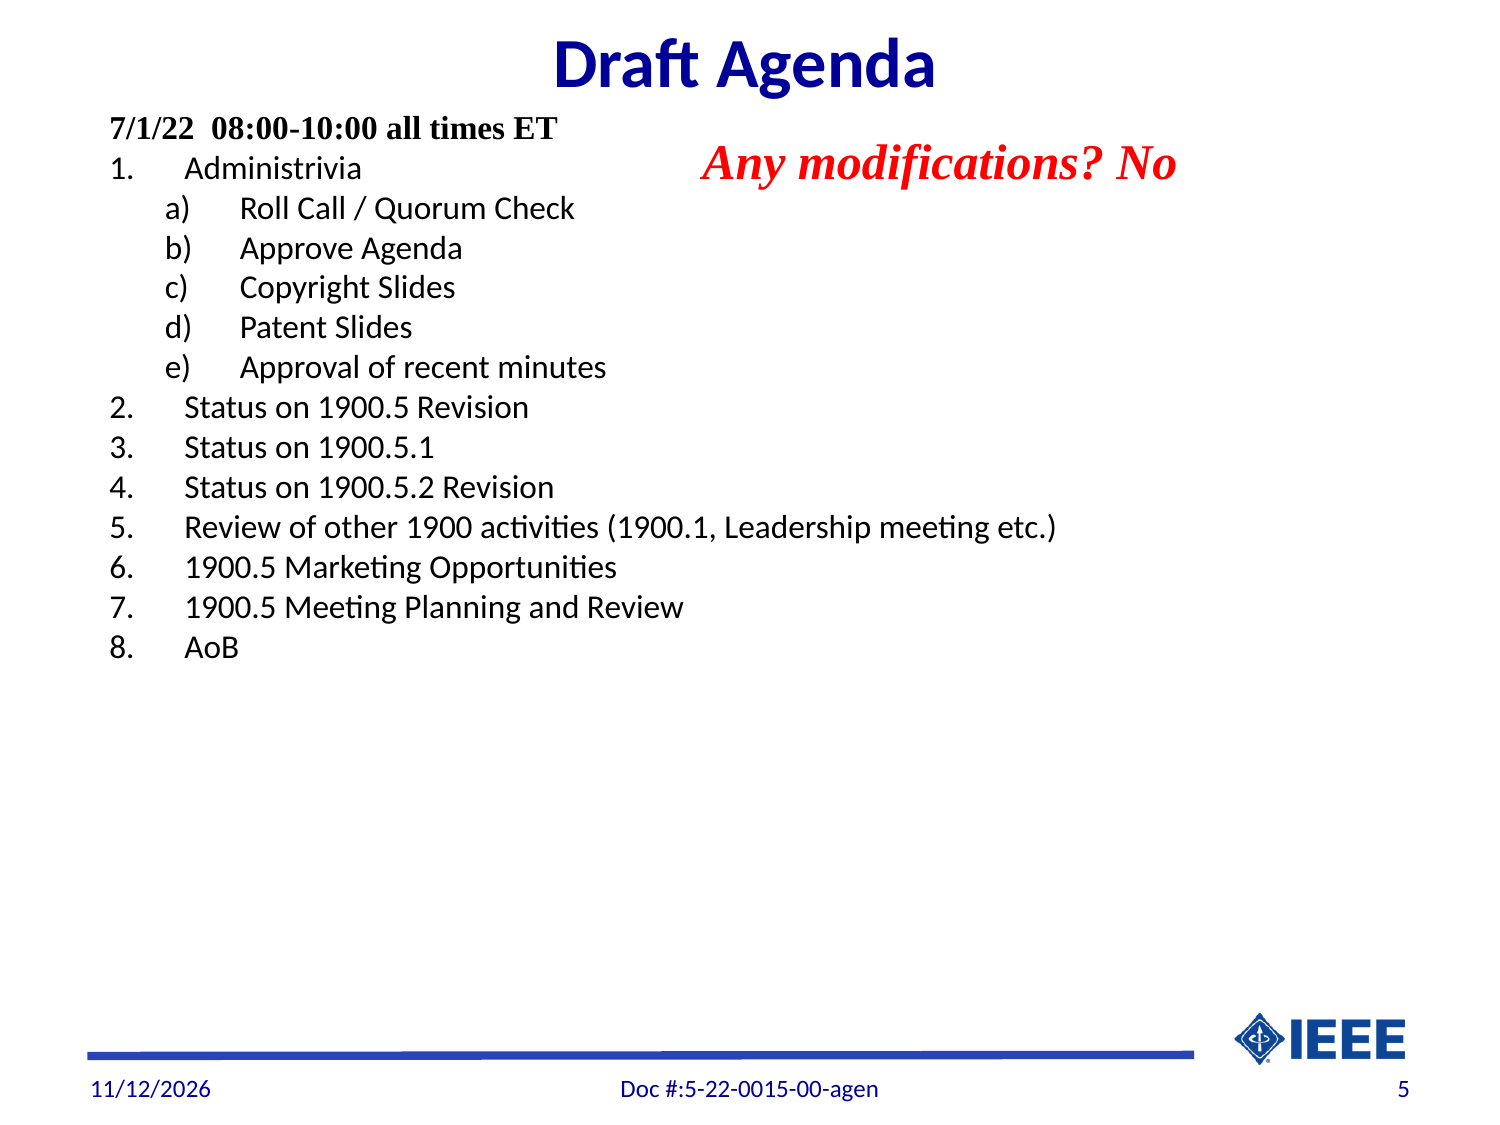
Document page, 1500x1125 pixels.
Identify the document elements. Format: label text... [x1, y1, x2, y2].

text_box 7/1/22 08:00-10:00 all times ET Administrivia Roll Call / Quorum Check Approve Agenda Copyright Slides Patent Slides Approval of recent minutes Status on 1900.5 Revision Status on 1900.5.1 Status on 1900.5.2 Revision Review of other 1900 activities (1900.1, Leadership meeting etc.) 1900.5 Marketing Opportunities 1900.5 Meeting Planning and Review AoB [75, 98, 1475, 713]
text_box Any modifications? No [687, 121, 1425, 197]
picture [1231, 1011, 1406, 1057]
footer Doc #:5-22-0015-00-agen [512, 1057, 988, 1118]
title Draft Agenda [99, 8, 1375, 98]
slide_number 5 [1074, 1057, 1425, 1118]
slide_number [75, 1057, 425, 1118]
